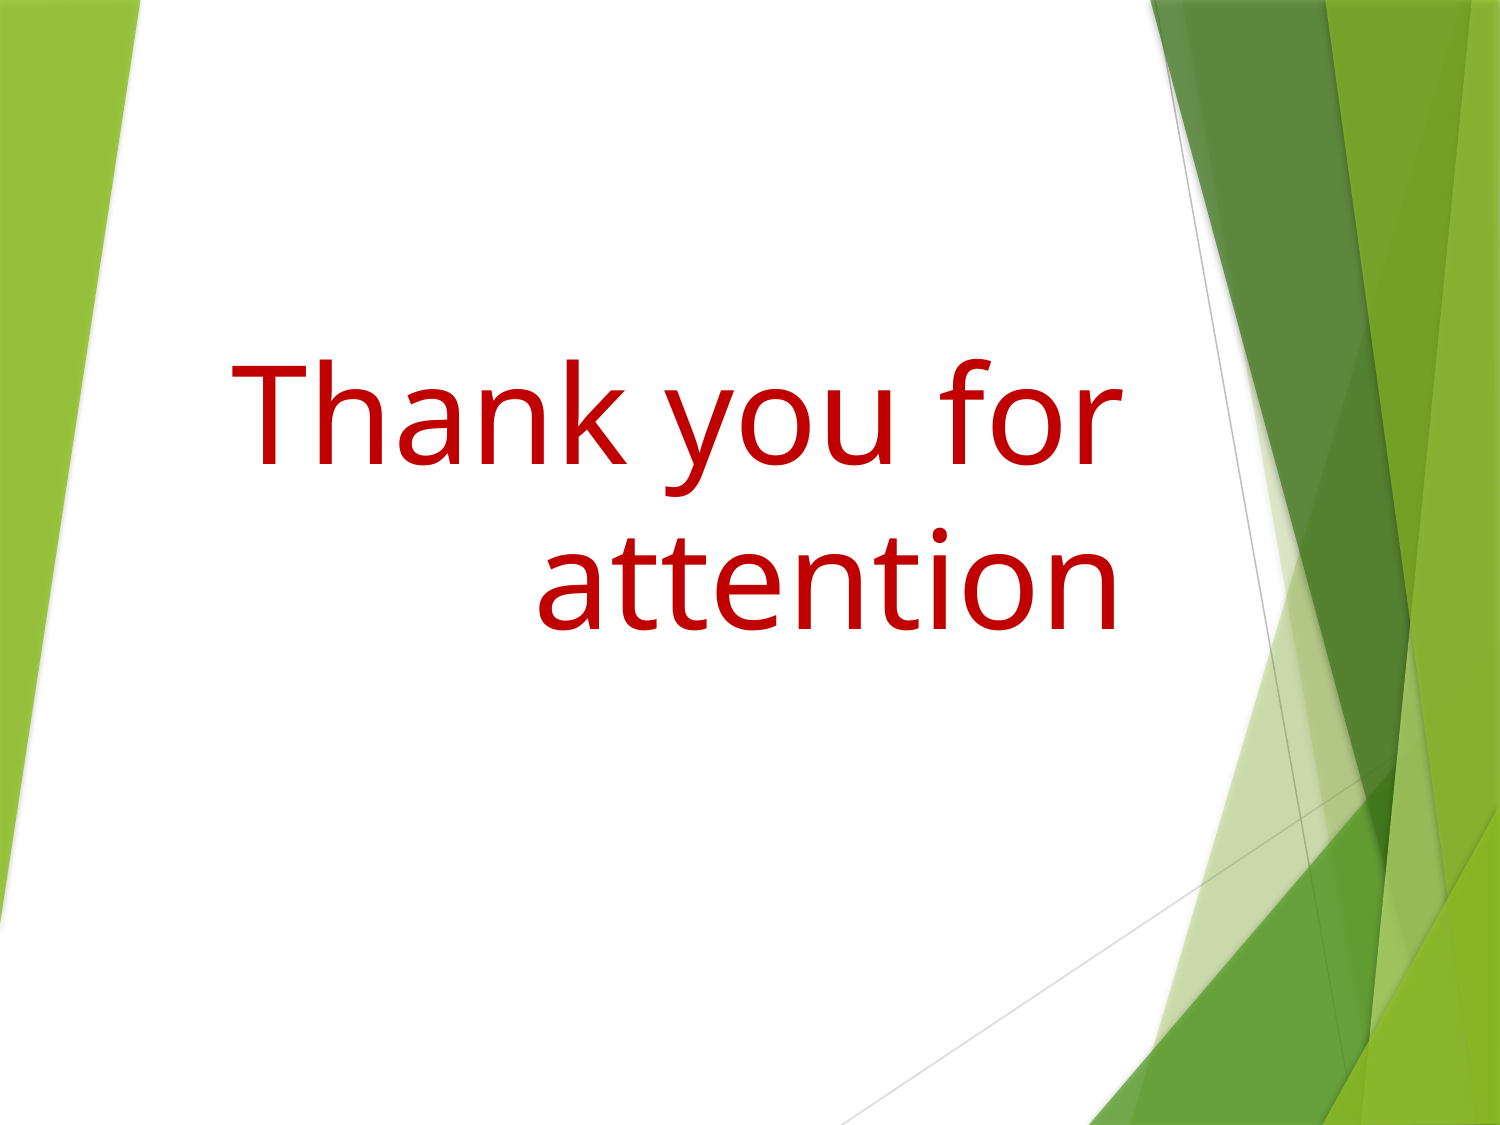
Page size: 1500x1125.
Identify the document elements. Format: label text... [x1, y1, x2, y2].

title Thank you for attention [185, 394, 1142, 665]
